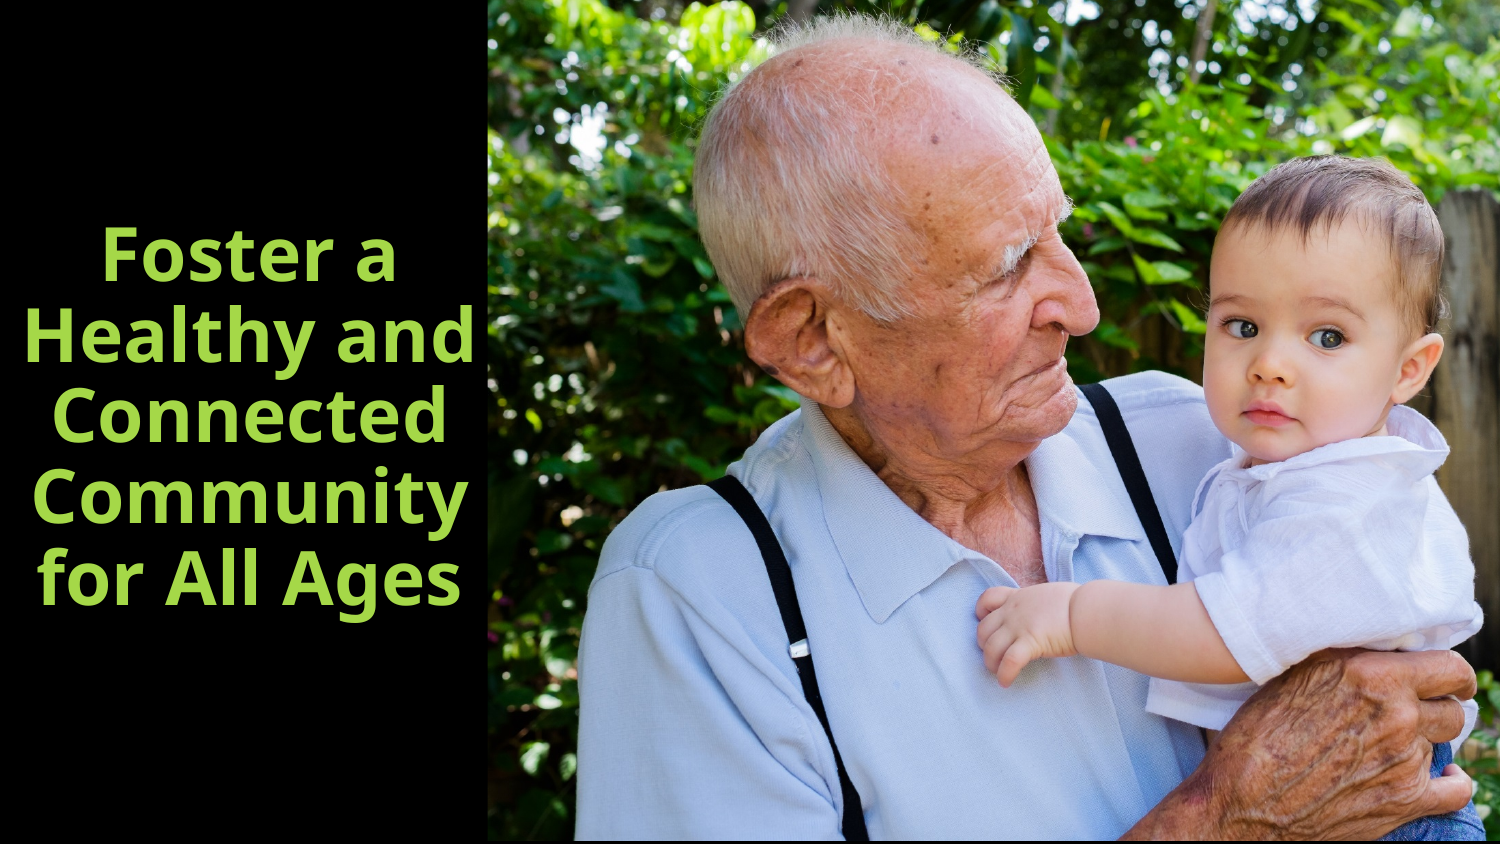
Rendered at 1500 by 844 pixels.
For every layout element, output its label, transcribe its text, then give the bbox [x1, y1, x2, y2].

title Foster a Healthy and Connected Community for All Ages [0, 0, 487, 841]
picture [487, 0, 1500, 841]
